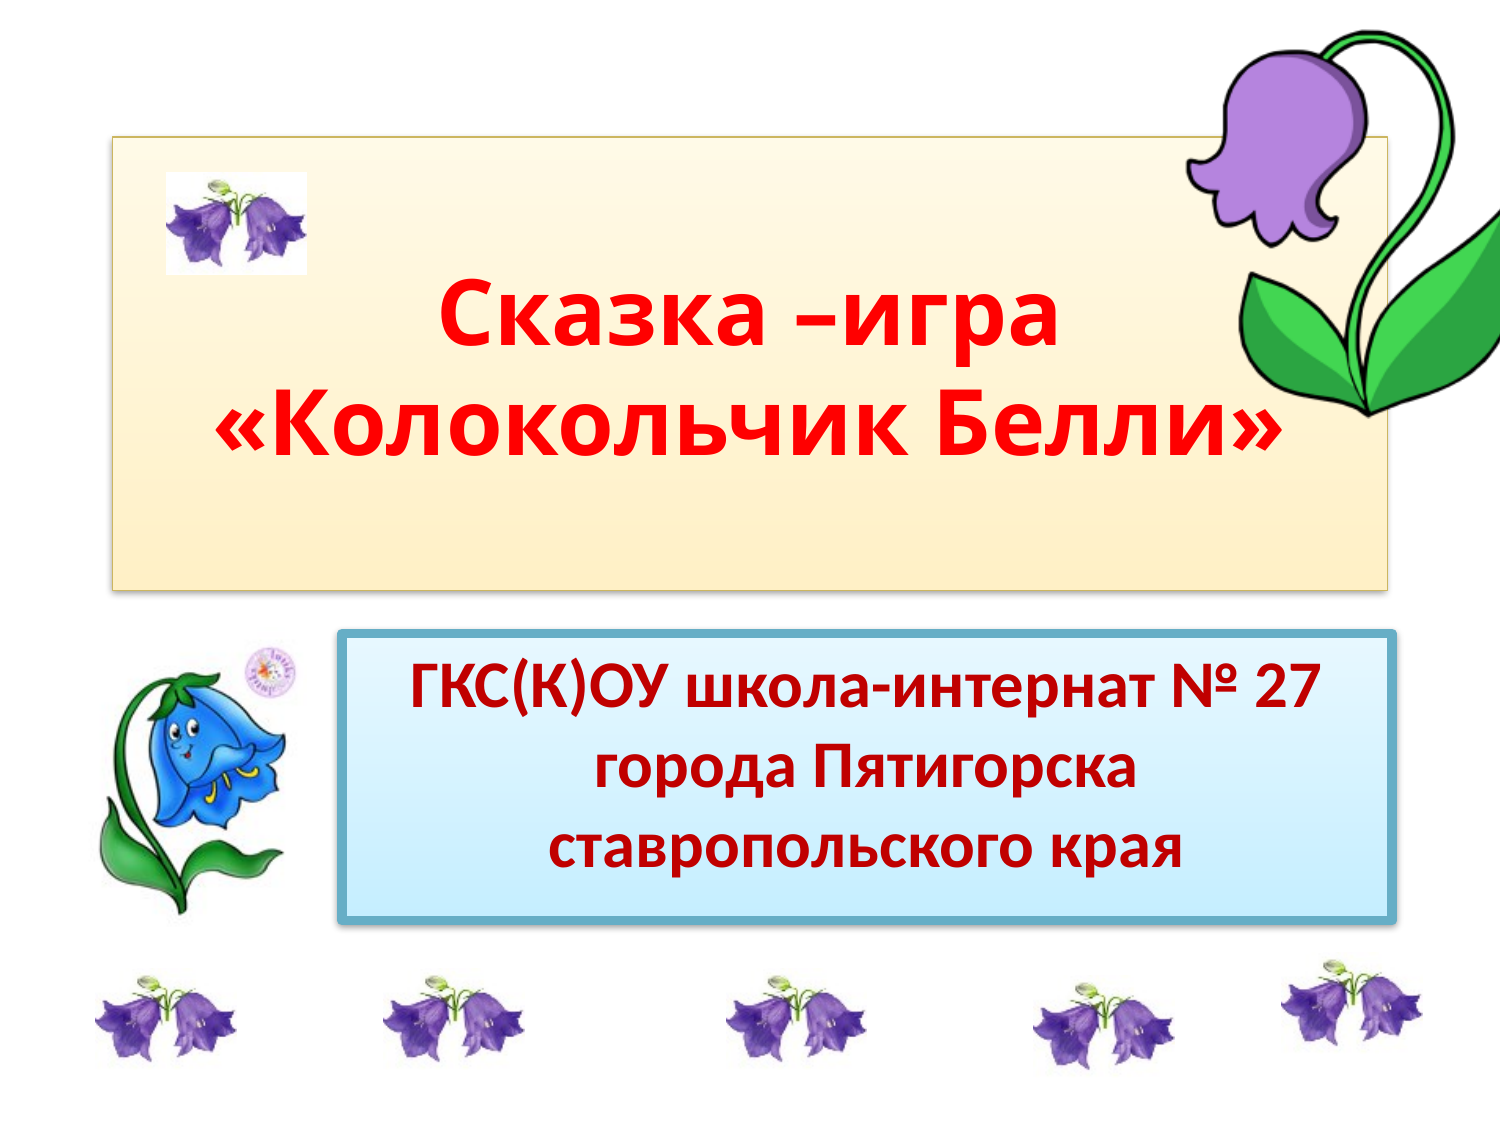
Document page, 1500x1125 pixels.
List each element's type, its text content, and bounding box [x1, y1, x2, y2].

subtitle ГКС(К)ОУ школа-интернат № 27 города Пятигорска ставропольского края [341, 633, 1393, 922]
picture [165, 172, 307, 275]
picture [726, 968, 868, 1071]
picture [1033, 975, 1175, 1078]
picture [75, 627, 307, 953]
picture [1281, 951, 1423, 1055]
picture [1184, 27, 1500, 420]
picture [95, 968, 237, 1071]
picture [383, 968, 525, 1071]
title Сказка –игра «Колокольчик Белли» [112, 136, 1388, 591]
